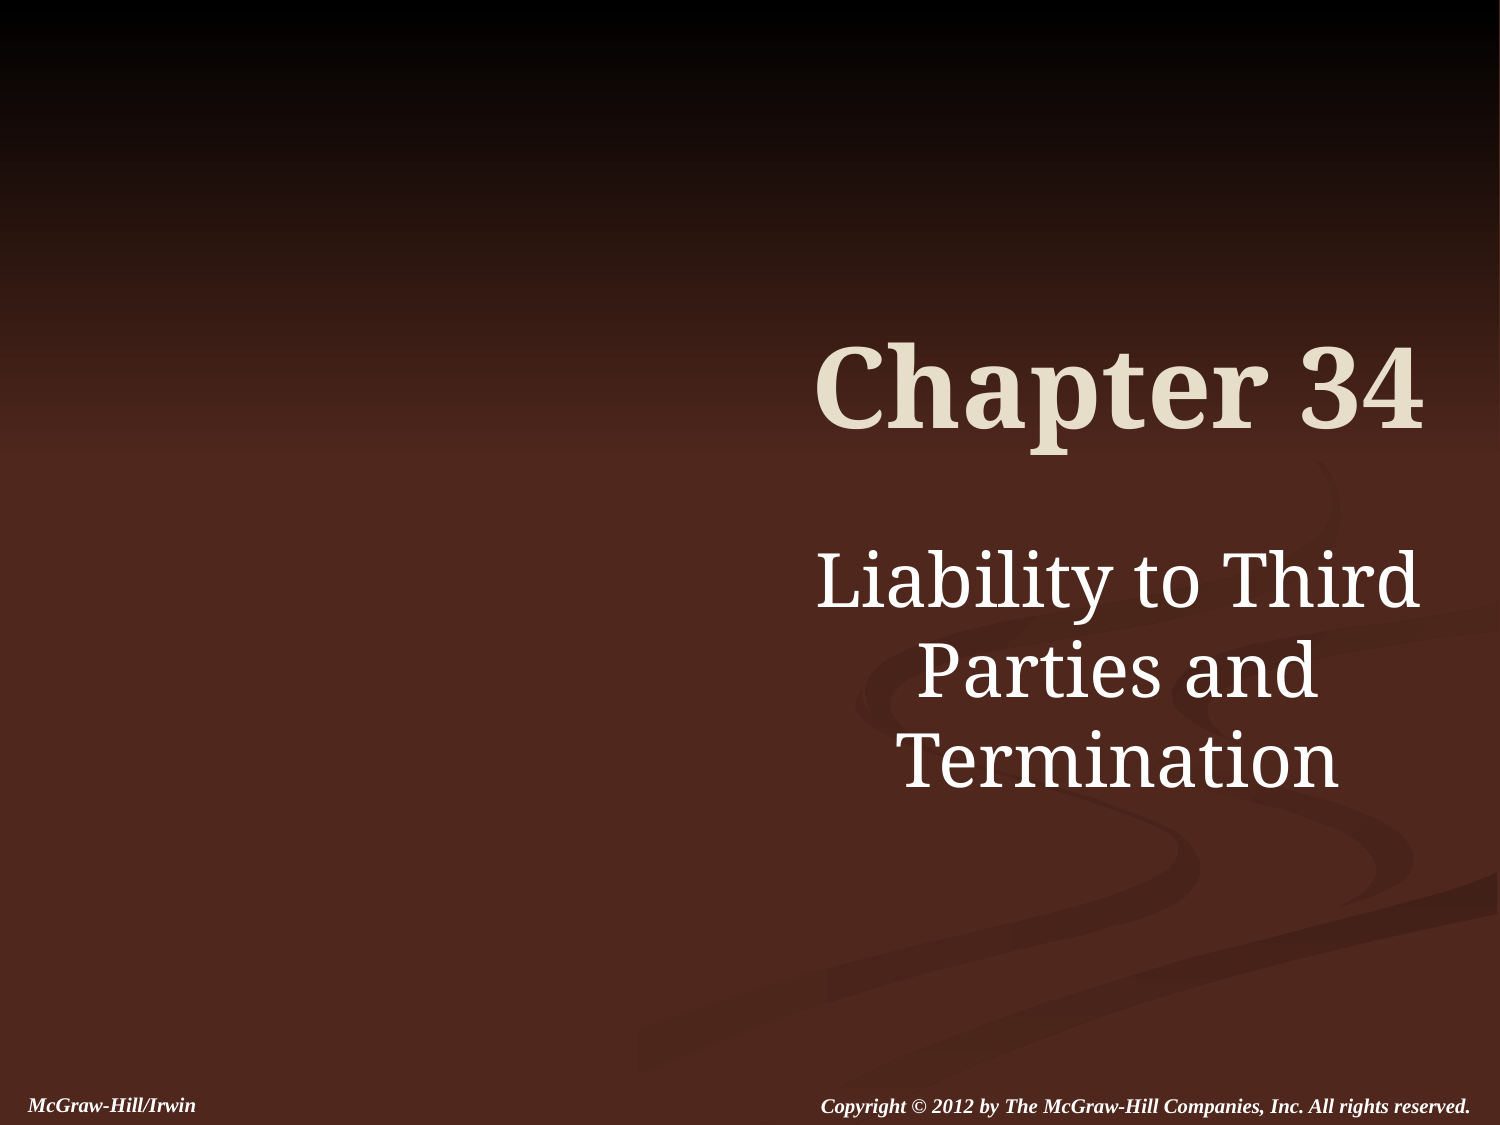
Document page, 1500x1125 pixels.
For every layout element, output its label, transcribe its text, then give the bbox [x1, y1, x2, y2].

subtitle Liability to Third Parties and Termination [737, 525, 1500, 850]
title Chapter 34 [737, 262, 1500, 504]
text_box McGraw-Hill/Irwin [12, 1083, 212, 1124]
text_box Copyright © 2012 by The McGraw-Hill Companies, Inc. All rights reserved. [805, 1084, 1487, 1125]
